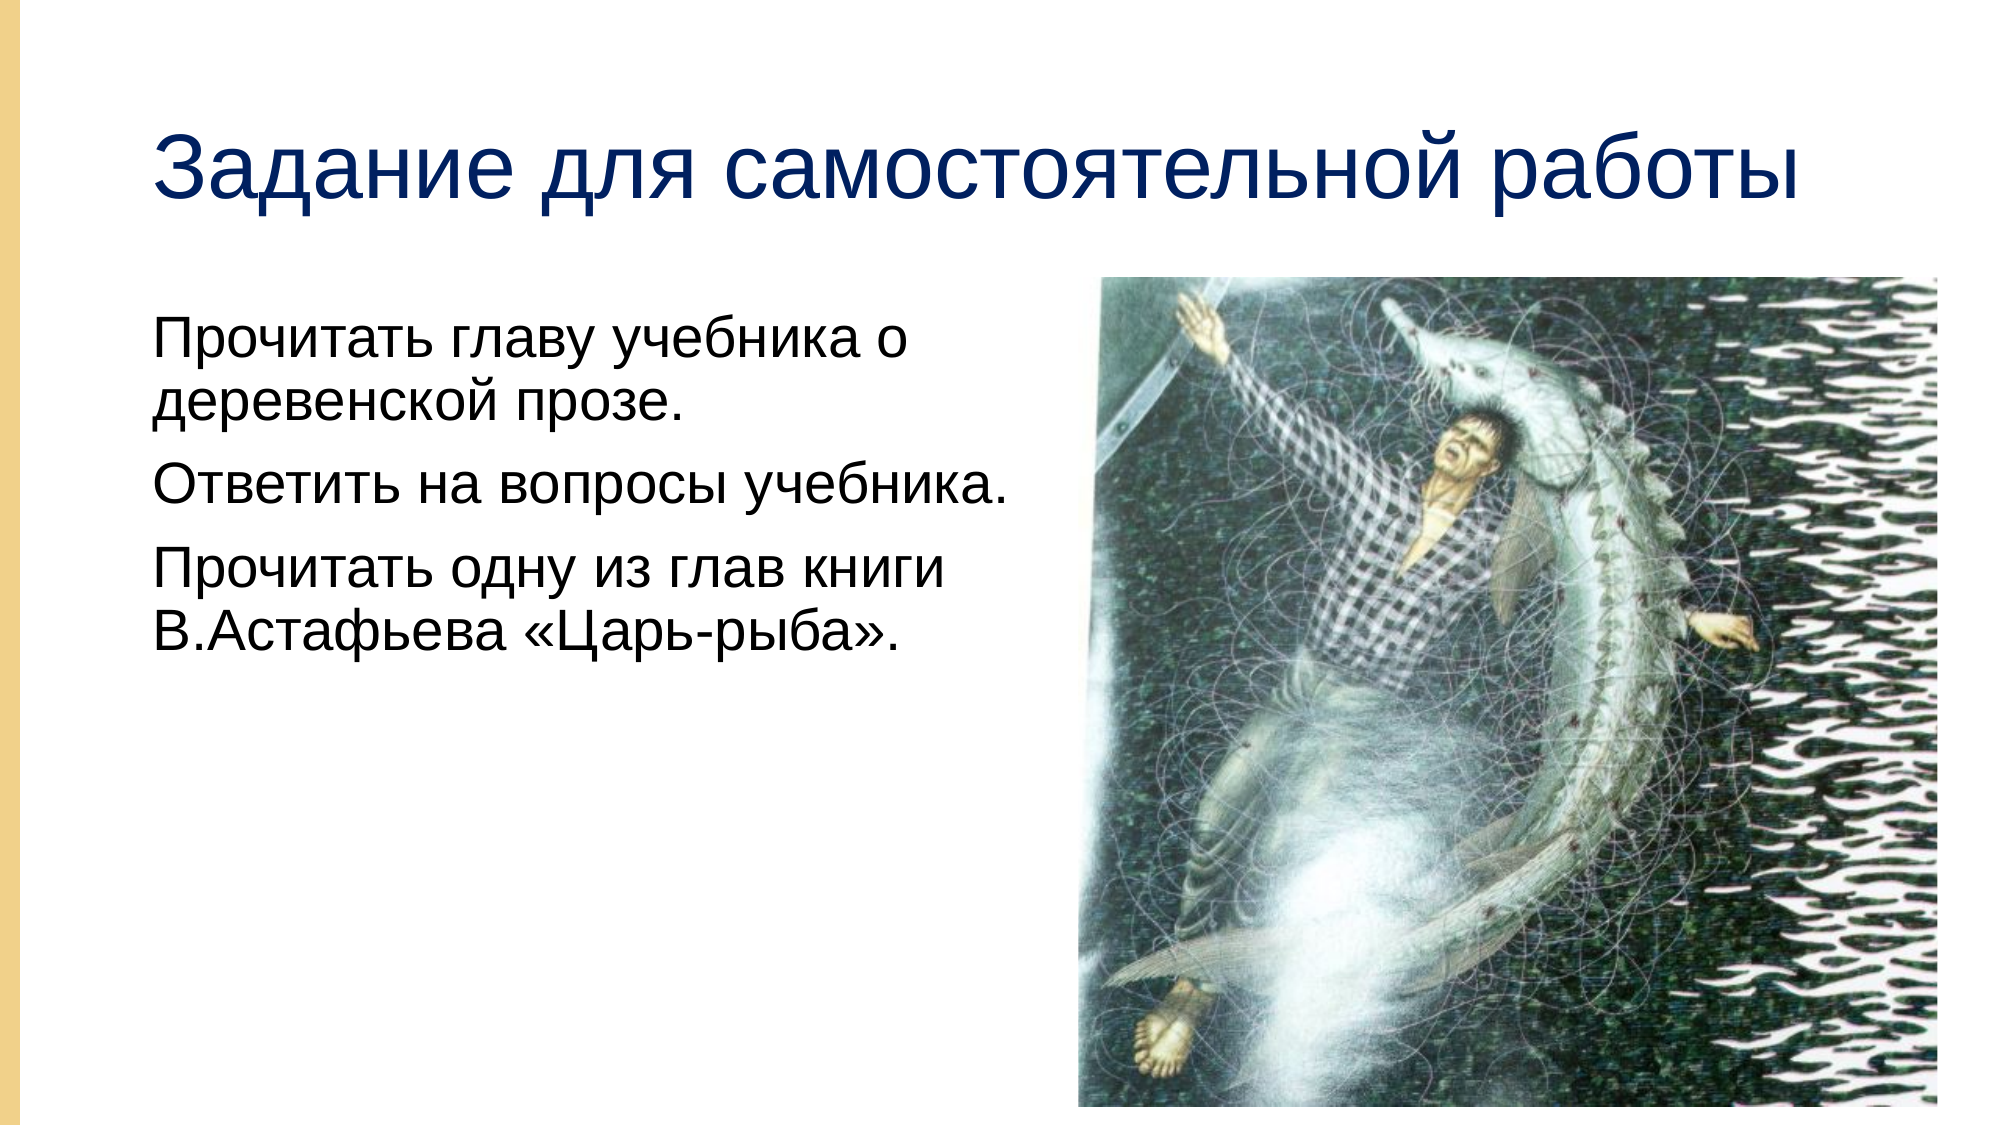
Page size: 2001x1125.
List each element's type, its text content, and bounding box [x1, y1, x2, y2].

picture [1078, 277, 1938, 1107]
title Задание для самостоятельной работы [137, 59, 1863, 278]
list Прочитать главу учебника о деревенской прозе. Ответить на вопросы учебника. Прочитать одну из глав книги В.Астафьева «Царь-рыба». [137, 299, 1078, 1014]
